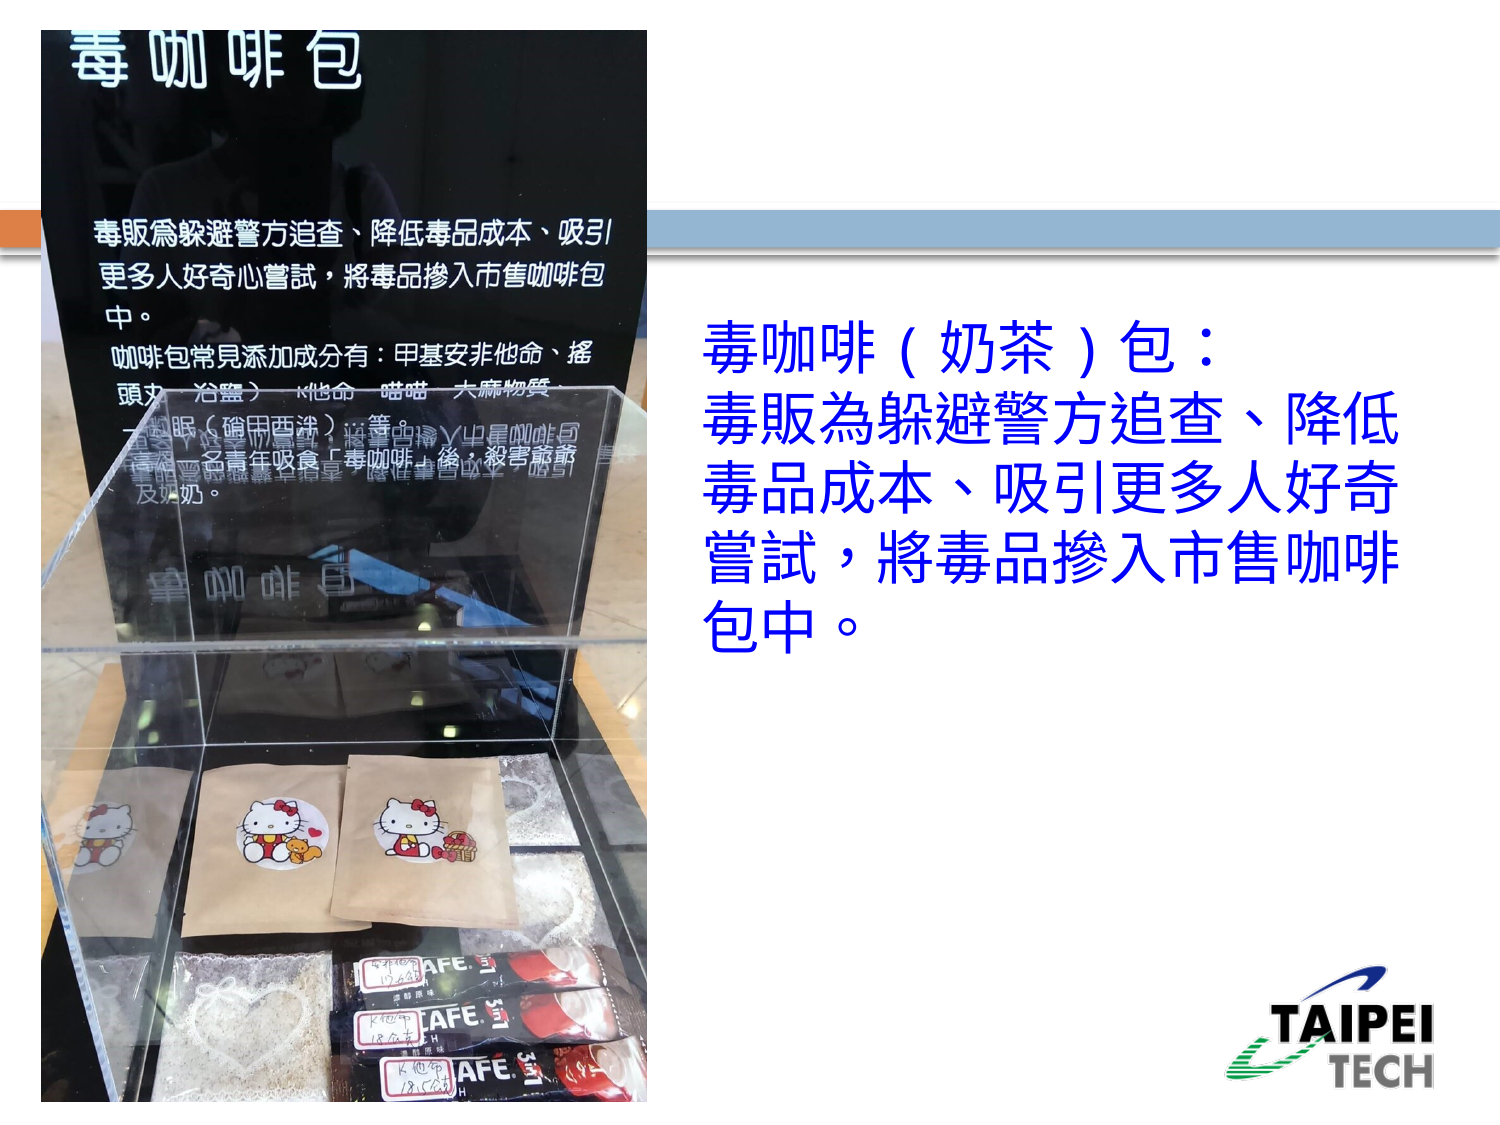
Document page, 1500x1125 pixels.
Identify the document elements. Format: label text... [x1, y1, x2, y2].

picture [1211, 958, 1446, 1097]
picture [40, 30, 647, 1102]
text_box 毒咖啡(奶茶)包： 毒販為躲避警方追查、降低毒品成本、吸引更多人好奇嘗試，將毒品摻入市售咖啡包中。 [686, 304, 1437, 669]
